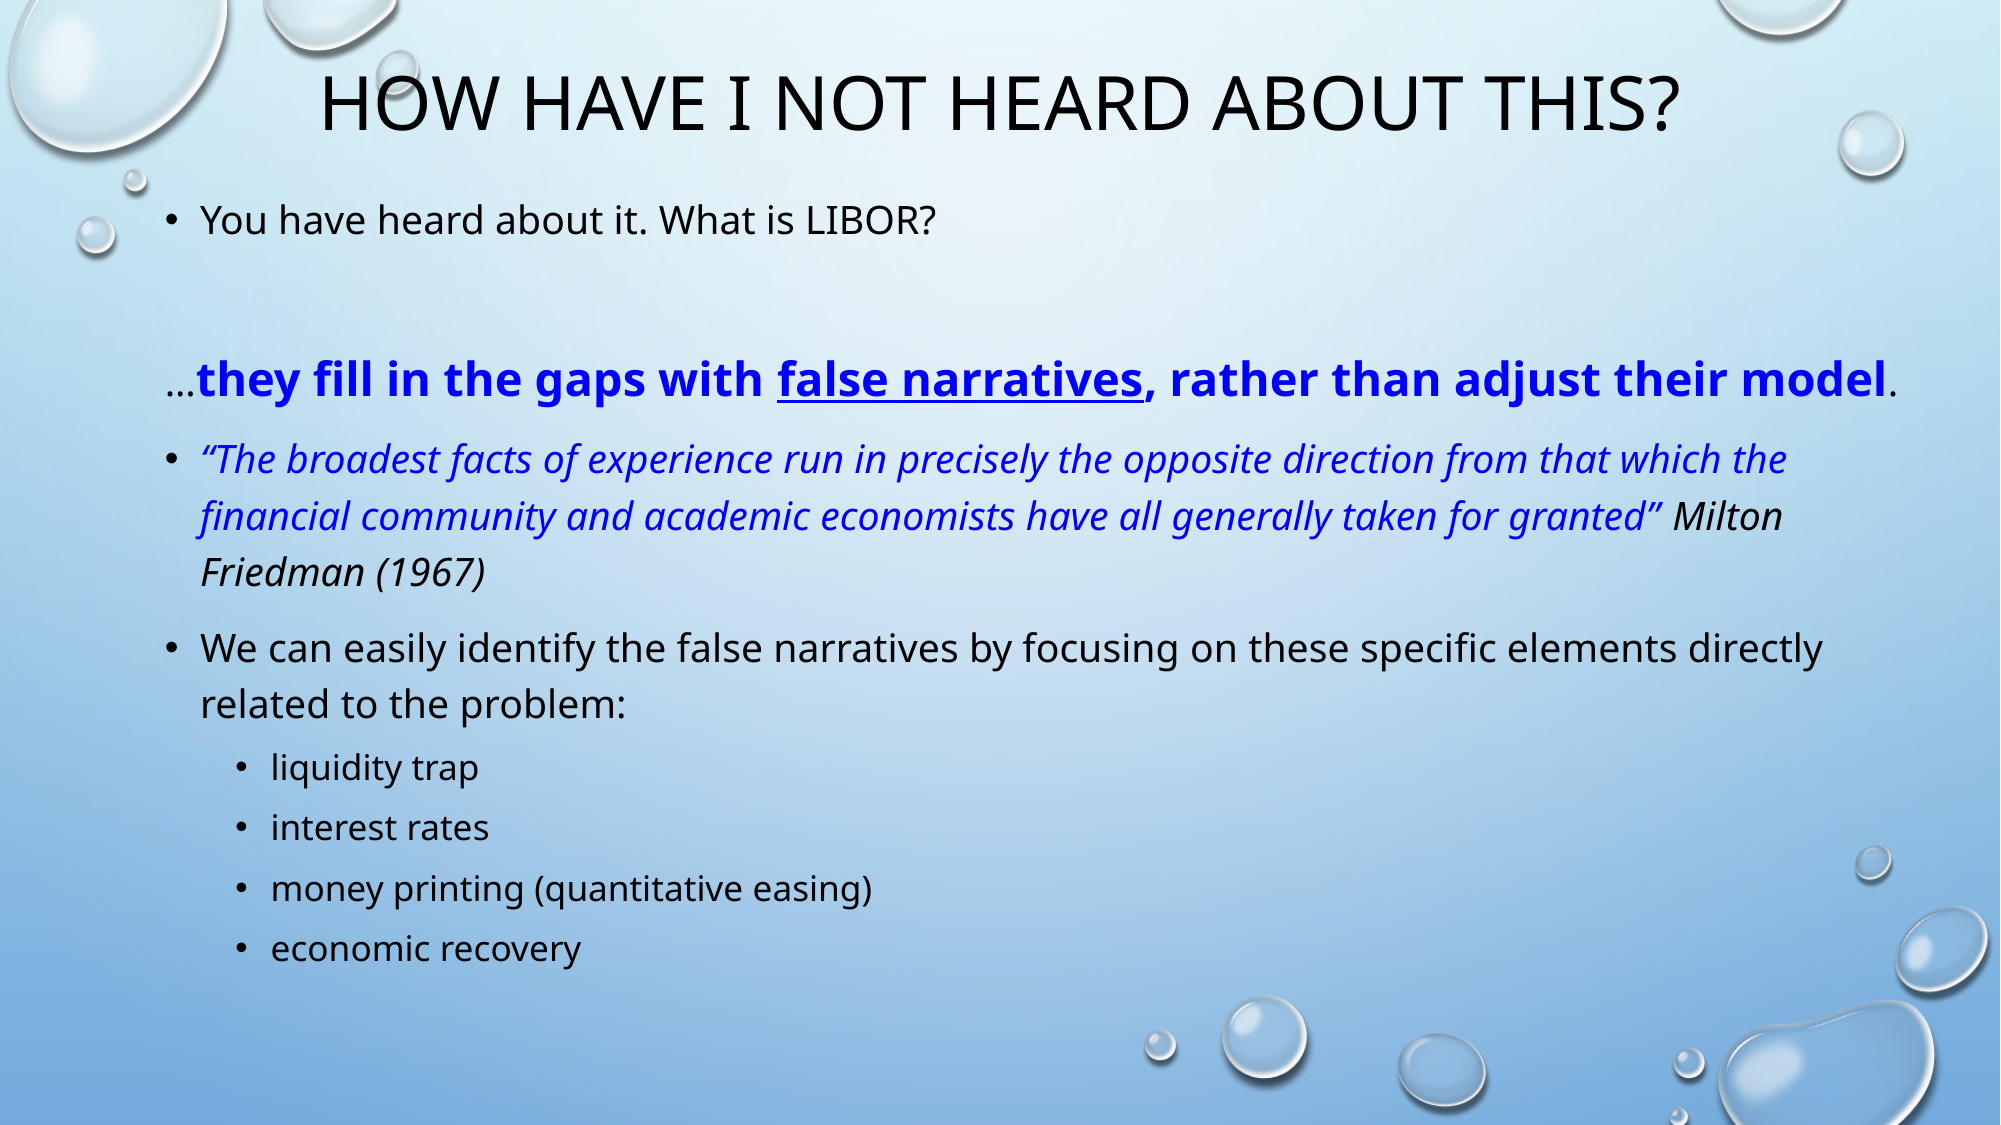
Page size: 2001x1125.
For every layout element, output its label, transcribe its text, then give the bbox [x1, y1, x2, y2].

picture [0, 0, 2000, 1125]
list You have heard about it. What is LIBOR? …they fill in the gaps with false narratives, rather than adjust their model. “The broadest facts of experience run in precisely the opposite direction from that which the financial community and academic economists have all generally taken for granted” Milton Friedman (1967) We can easily identify the false narratives by focusing on these specific elements directly related to the problem: liquidity trap interest rates money printing (quantitative easing) economic recovery [149, 178, 1935, 1033]
title How have I not heard about this? [149, 55, 1851, 157]
